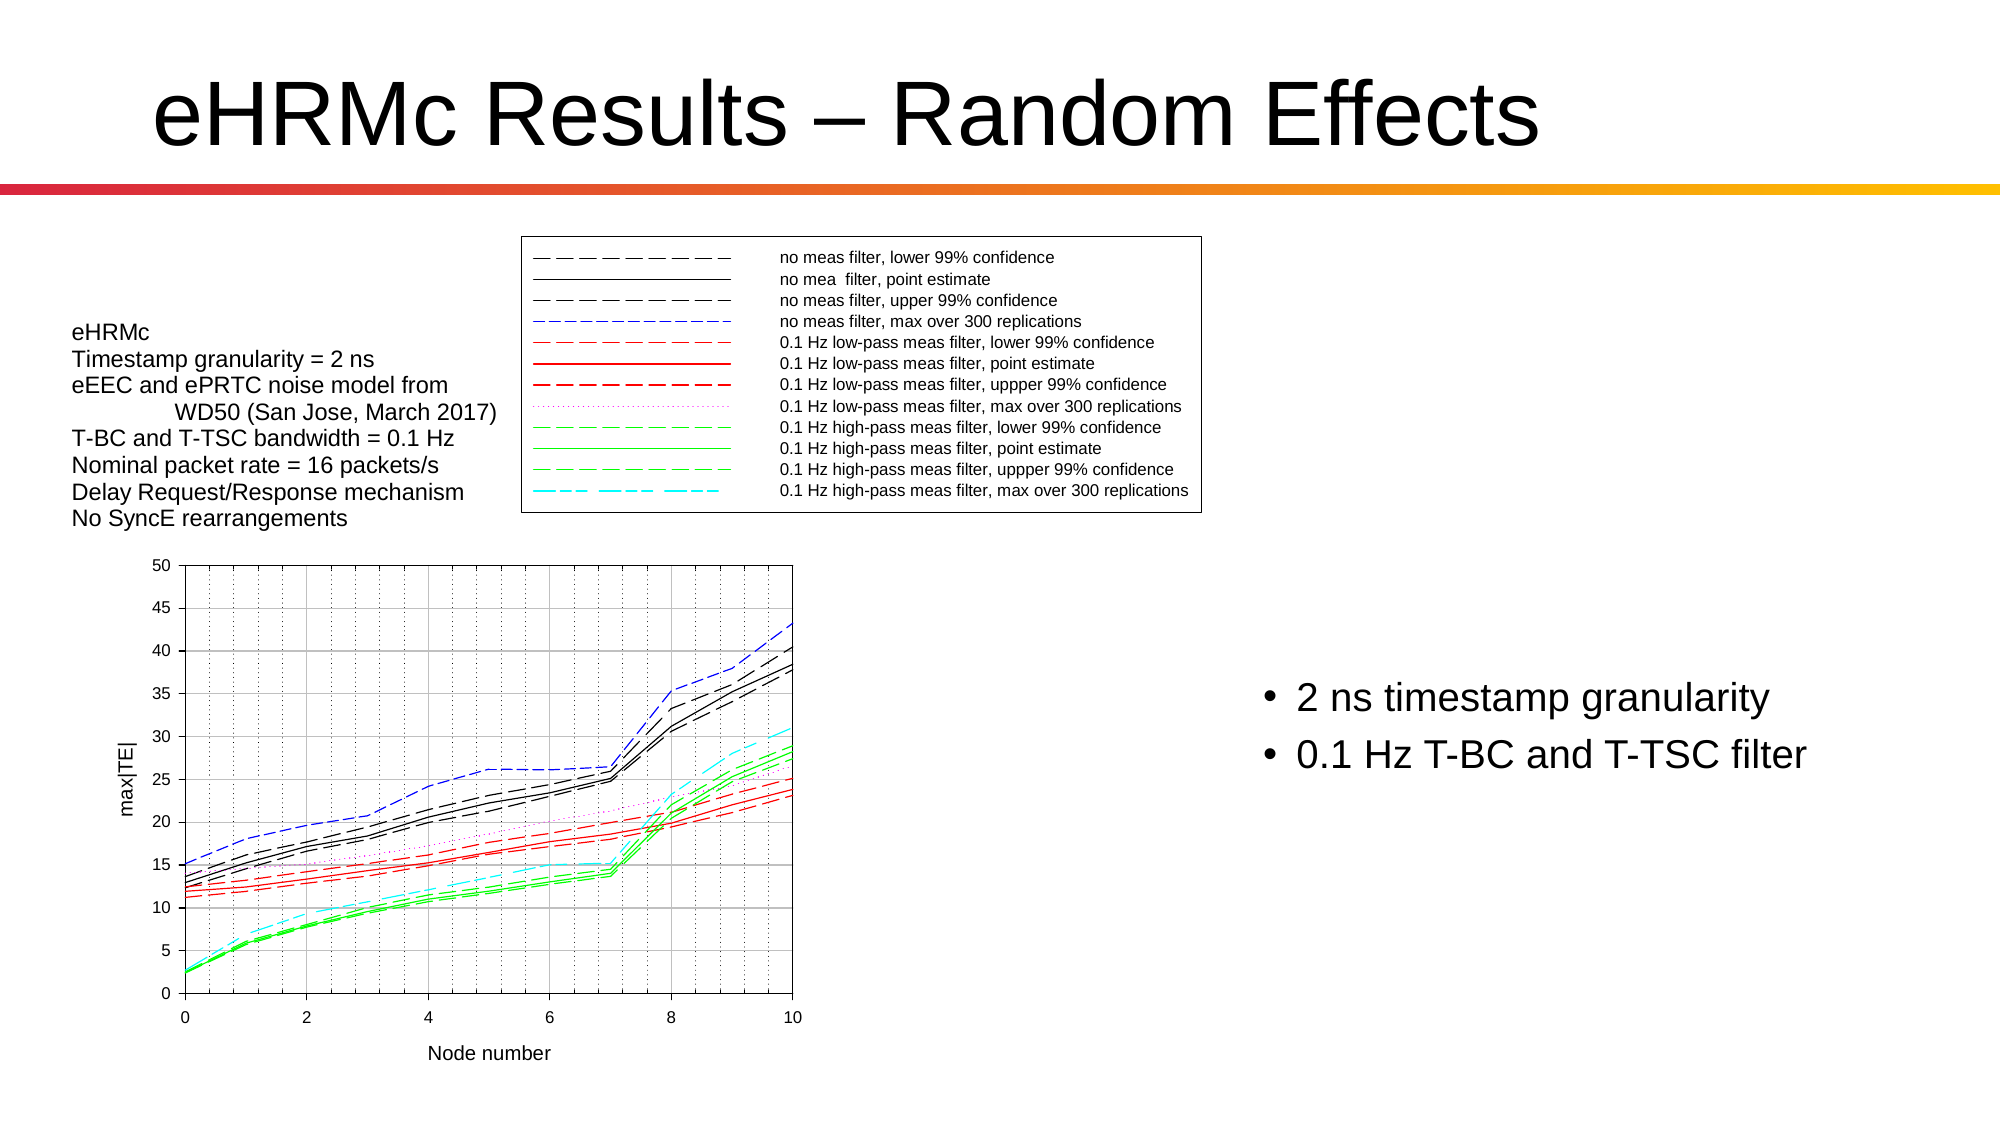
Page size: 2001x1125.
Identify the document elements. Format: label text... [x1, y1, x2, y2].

title eHRMc Results – Random Effects [137, 24, 1969, 209]
picture [66, 231, 1208, 1071]
list 2 ns timestamp granularity 0.1 Hz T-BC and T-TSC filter [1248, 668, 1907, 787]
